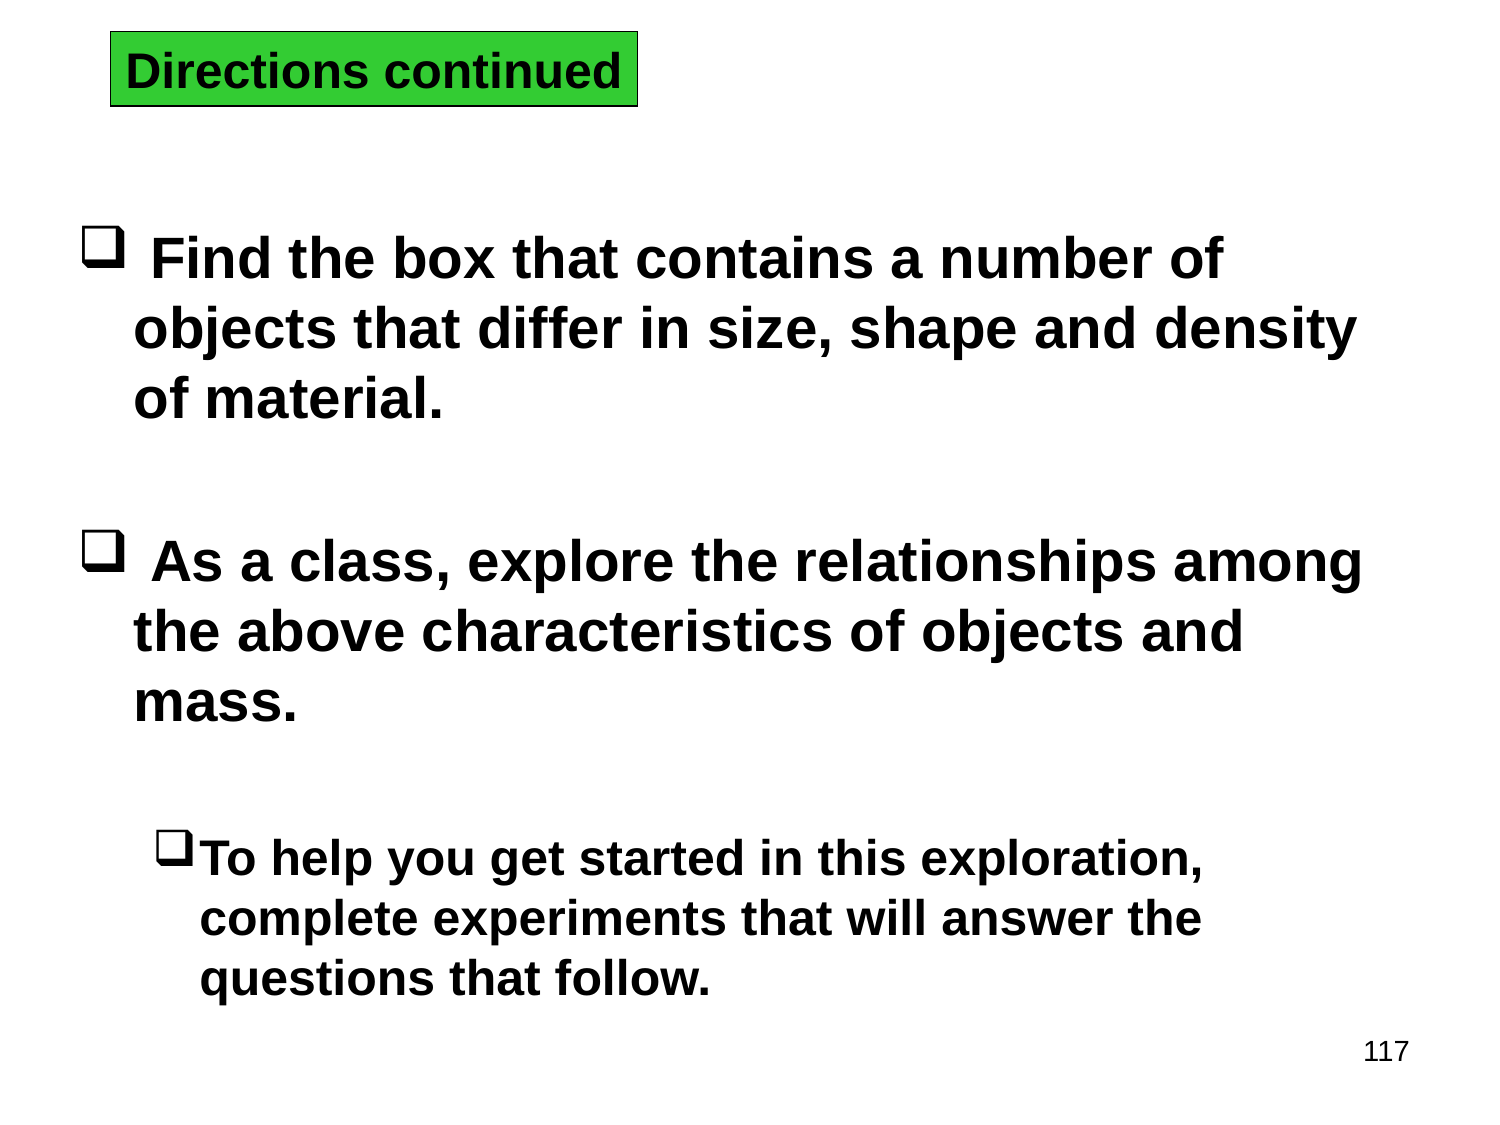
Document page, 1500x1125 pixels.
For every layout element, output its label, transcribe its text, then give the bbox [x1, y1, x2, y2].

text_box Directions continued [110, 31, 638, 107]
slide_number 117 [1074, 1024, 1426, 1103]
list Find the box that contains a number of objects that differ in size, shape and density of material. As a class, explore the relationships among the above characteristics of objects and mass. To help you get started in this exploration, complete experiments that will answer the questions that follow. [62, 212, 1413, 955]
